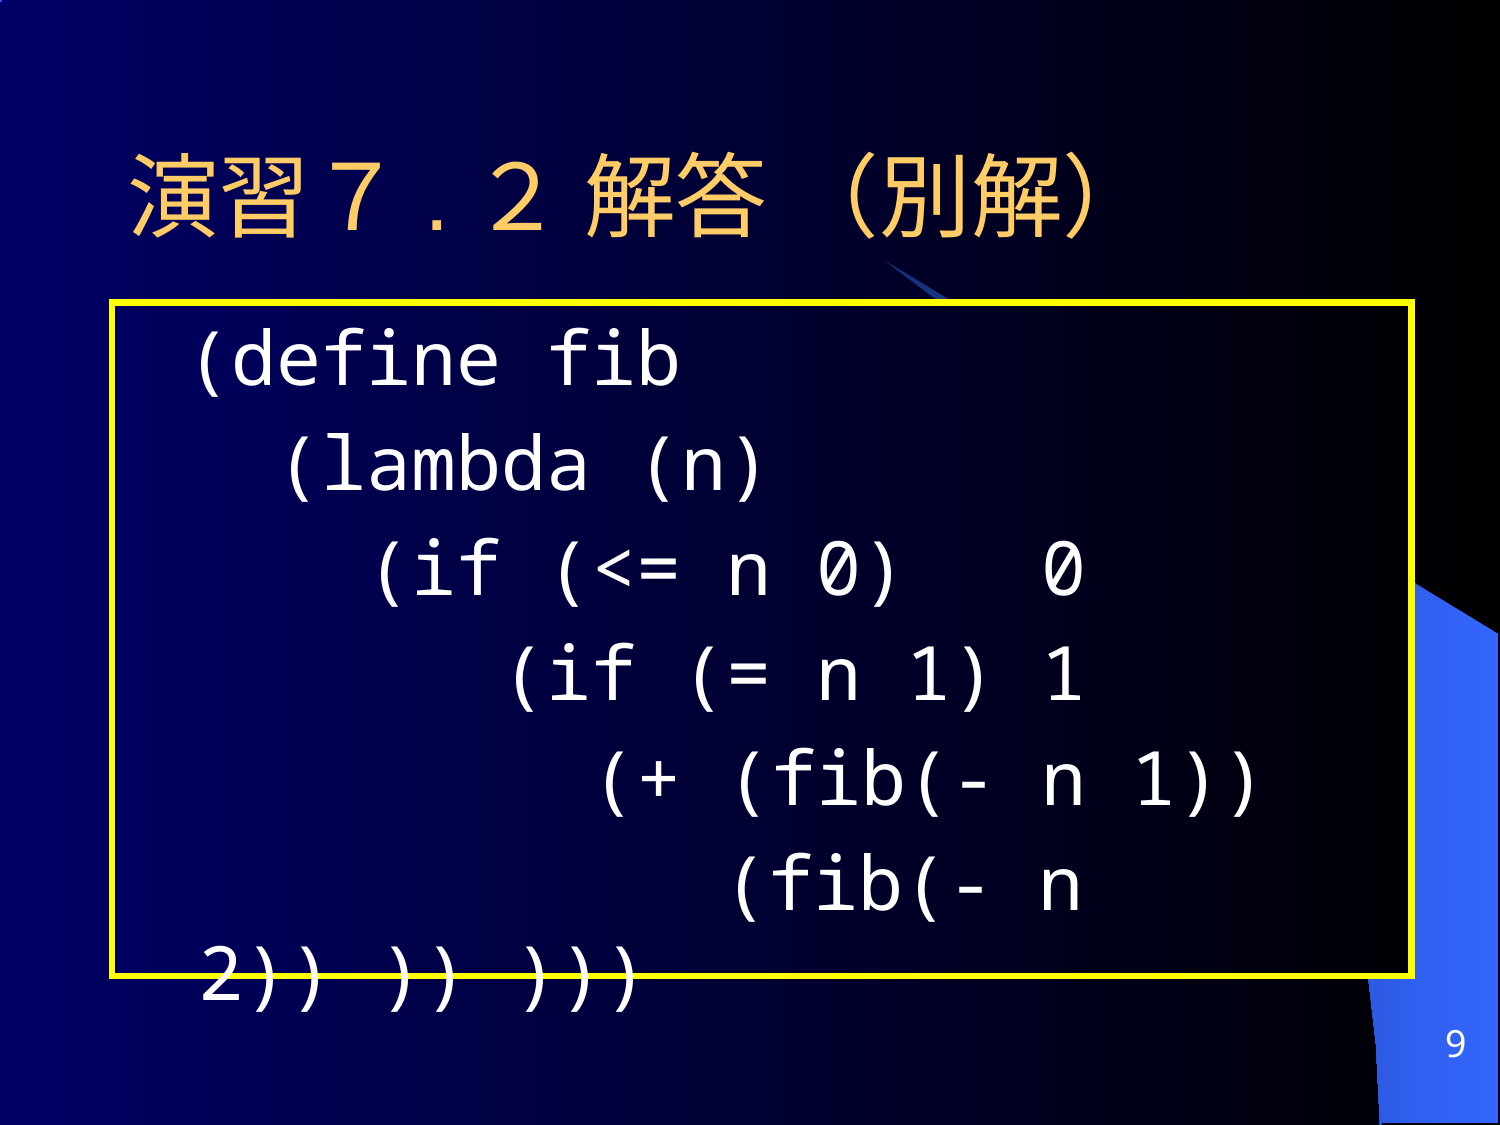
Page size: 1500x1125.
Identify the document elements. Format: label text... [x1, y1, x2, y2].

title 演習７.２ 解答 （別解） [111, 99, 1438, 288]
text_box 9 [1328, 1008, 1482, 1071]
list (define fib (lambda (n) (if (<= n 0) 0 (if (= n 1) 1 (+ (fib(- n 1)) (fib(- n 2)) )) ))) [111, 302, 1412, 977]
